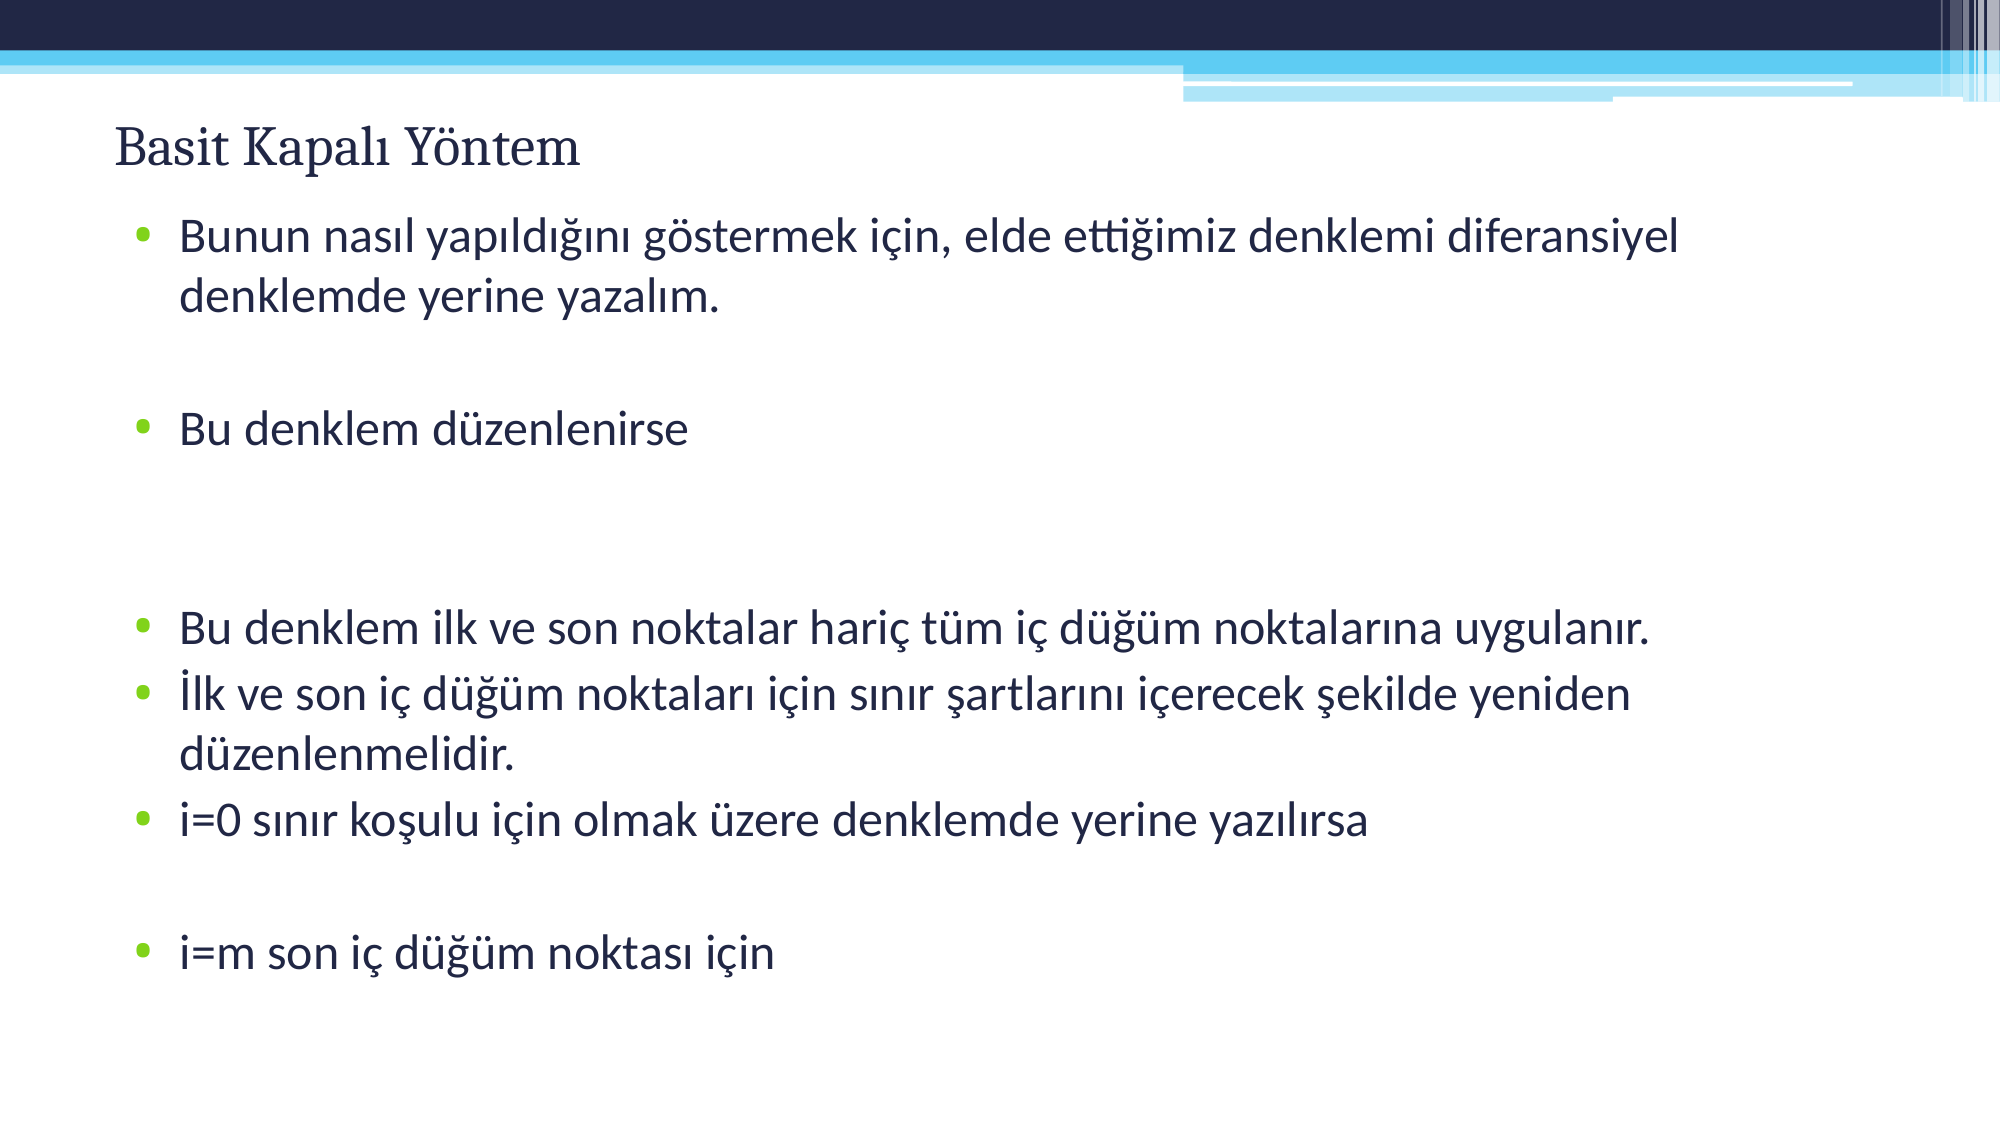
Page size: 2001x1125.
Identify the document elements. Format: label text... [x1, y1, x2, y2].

title Basit Kapalı Yöntem [99, 101, 1900, 185]
